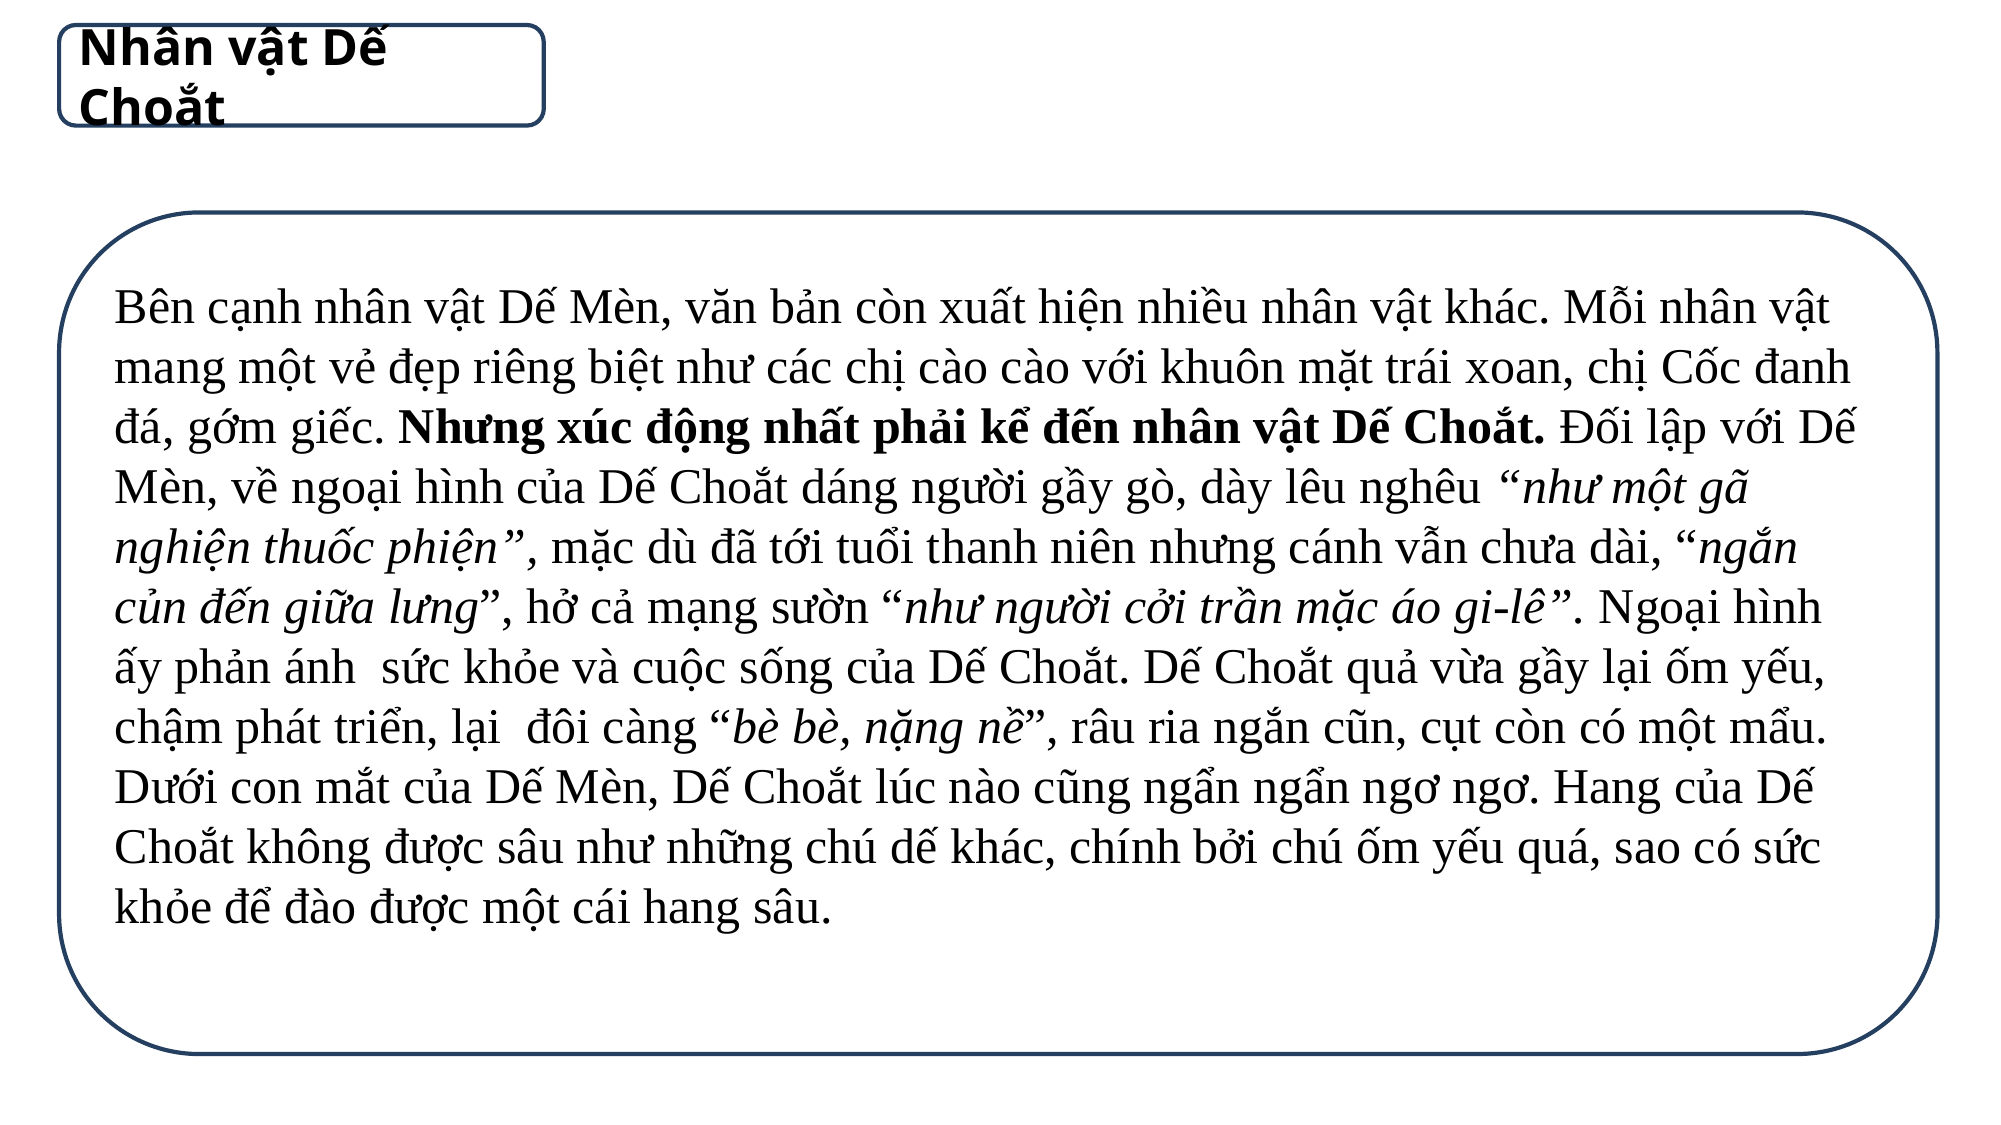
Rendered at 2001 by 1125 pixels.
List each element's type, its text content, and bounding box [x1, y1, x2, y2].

text_box Bên cạnh nhân vật Dế Mèn, văn bản còn xuất hiện nhiều nhân vật khác. Mỗi nhân vật mang một vẻ đẹp riêng biệt như các chị cào cào với khuôn mặt trái xoan, chị Cốc đanh đá, gớm giếc. Nhưng xúc động nhất phải kể đến nhân vật Dế Choắt. Đối lập với Dế Mèn, về ngoại hình của Dế Choắt dáng người gầy gò, dày lêu nghêu “như một gã nghiện thuốc phiện”, mặc dù đã tới tuổi thanh niên nhưng cánh vẫn chưa dài, “ngắn củn đến giữa lưng”, hở cả mạng sườn “như người cởi trần mặc áo gi-lê”. Ngoại hình ấy phản ánh sức khỏe và cuộc sống của Dế Choắt. Dế Choắt quả vừa gầy lại ốm yếu, chậm phát triển, lại đôi càng “bè bè, nặng nề”, râu ria ngắn cũn, cụt còn có một mẩu. Dưới con mắt của Dế Mèn, Dế Choắt lúc nào cũng ngẩn ngẩn ngơ ngơ. Hang của Dế Choắt không được sâu như những chú dế khác, chính bởi chú ốm yếu quá, sao có sức khỏe để đào được một cái hang sâu. [59, 212, 1938, 1055]
text_box Nhân vật Dế Choắt [59, 24, 544, 126]
